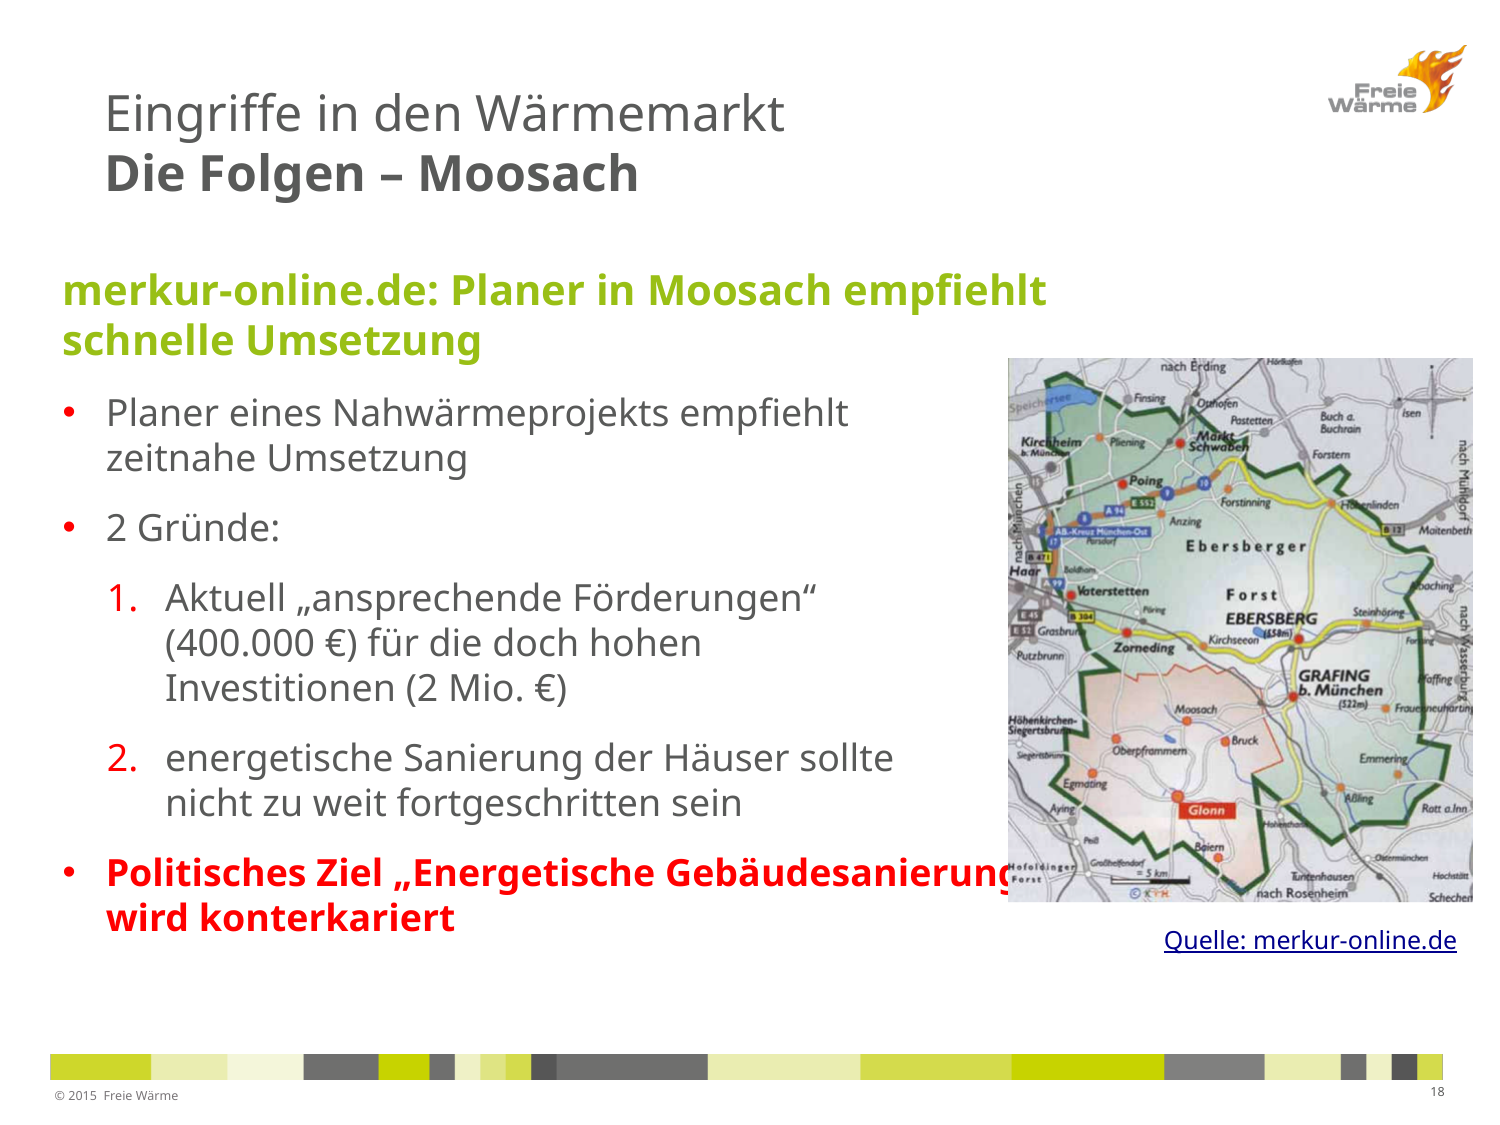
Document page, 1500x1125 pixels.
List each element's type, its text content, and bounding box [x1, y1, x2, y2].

text_box Quelle: merkur-online.de [1075, 916, 1473, 966]
picture [1328, 45, 1467, 113]
text_box merkur-online.de: Planer in Moosach empfiehlt schnelle Umsetzung Planer eines Nahwärmeprojekts empfiehlt zeitnahe Umsetzung 2 Gründe: Aktuell „ansprechende Förderungen“ (400.000 €) für die doch hohen Investitionen (2 Mio. €) energetische Sanierung der Häuser sollte nicht zu weit fortgeschritten sein Politisches Ziel „Energetische Gebäudesanierung“ wird konterkariert [47, 256, 1124, 963]
picture [1008, 358, 1473, 903]
text_box Eingriffe in den Wärmemarkt Die Folgen – Moosach [104, 81, 1455, 171]
